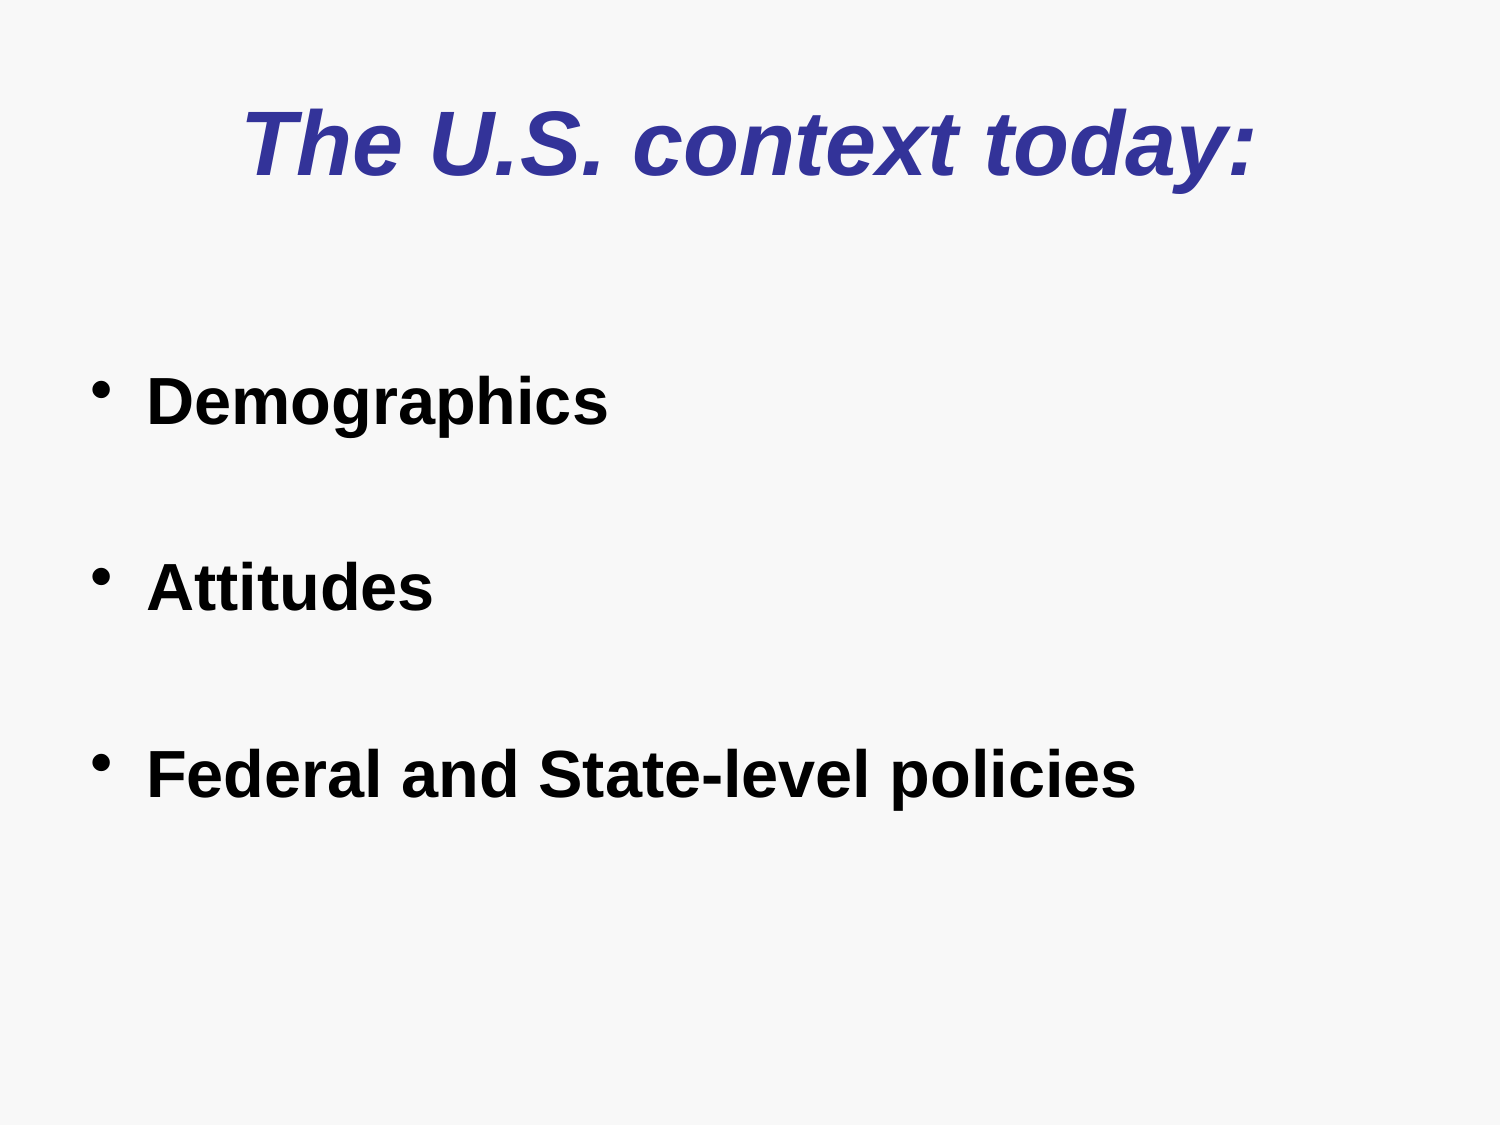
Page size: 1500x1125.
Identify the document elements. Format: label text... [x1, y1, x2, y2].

list Demographics Attitudes Federal and State-level policies [74, 349, 1426, 1001]
title The U.S. context today: [74, 44, 1426, 233]
